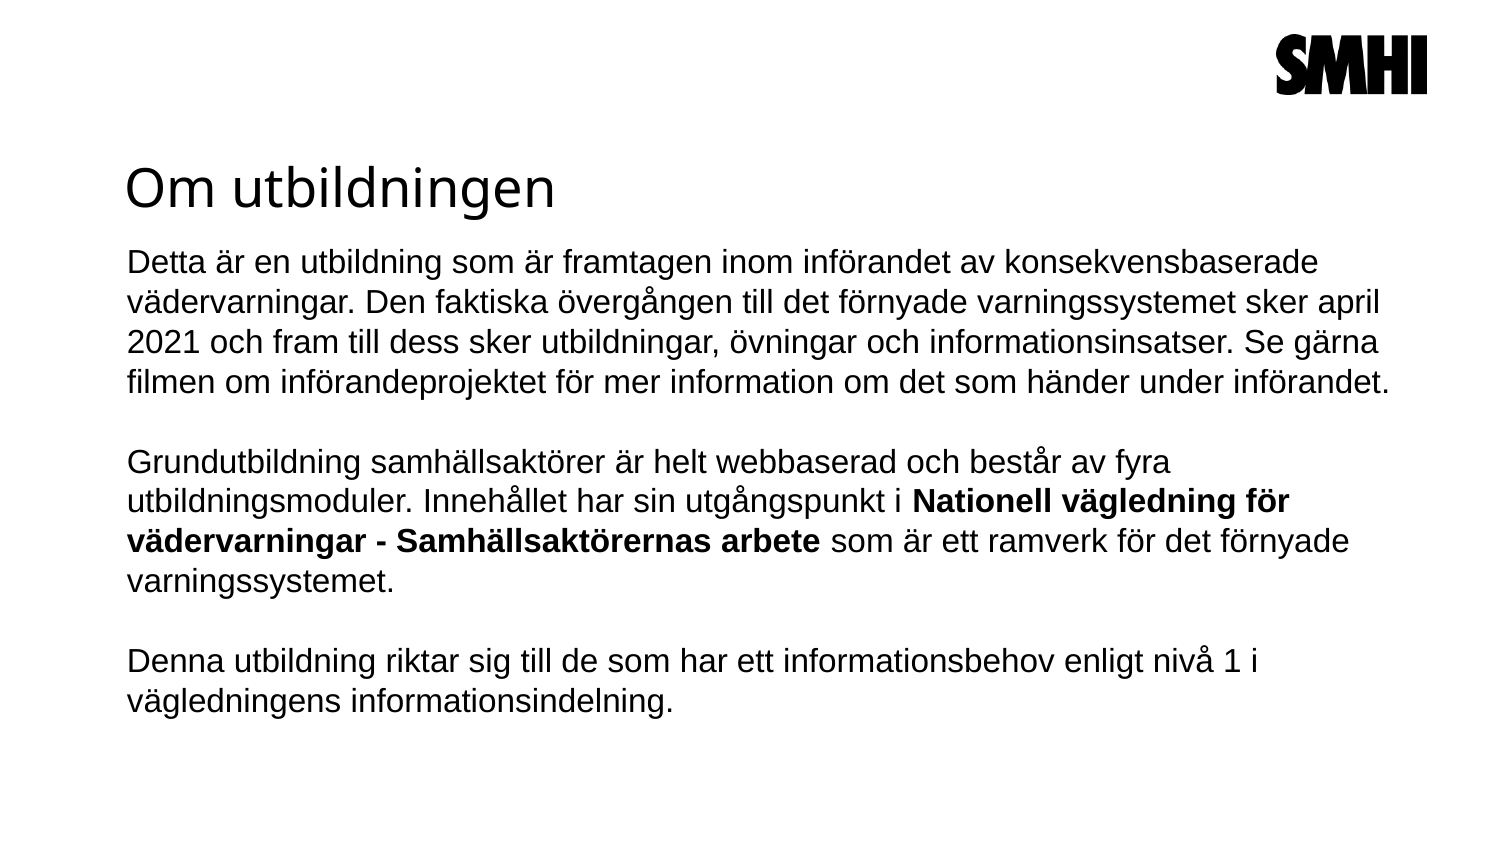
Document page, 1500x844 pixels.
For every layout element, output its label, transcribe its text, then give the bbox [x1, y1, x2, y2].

title Om utbildningen [124, 118, 1377, 219]
text_box Detta är en utbildning som är framtagen inom införandet av konsekvensbaserade vädervarningar. Den faktiska övergången till det förnyade varningssystemet sker april 2021 och fram till dess sker utbildningar, övningar och informationsinsatser. Se gärna filmen om införandeprojektet för mer information om det som händer under införandet. Grundutbildning samhällsaktörer är helt webbaserad och består av fyra utbildningsmoduler. Innehållet har sin utgångspunkt i Nationell vägledning för vädervarningar - Samhällsaktörernas arbete som är ett ramverk för det förnyade varningssystemet. Denna utbildning riktar sig till de som har ett informationsbehov enligt nivå 1 i vägledningens informationsindelning. [112, 232, 1424, 767]
picture [1276, 34, 1427, 95]
